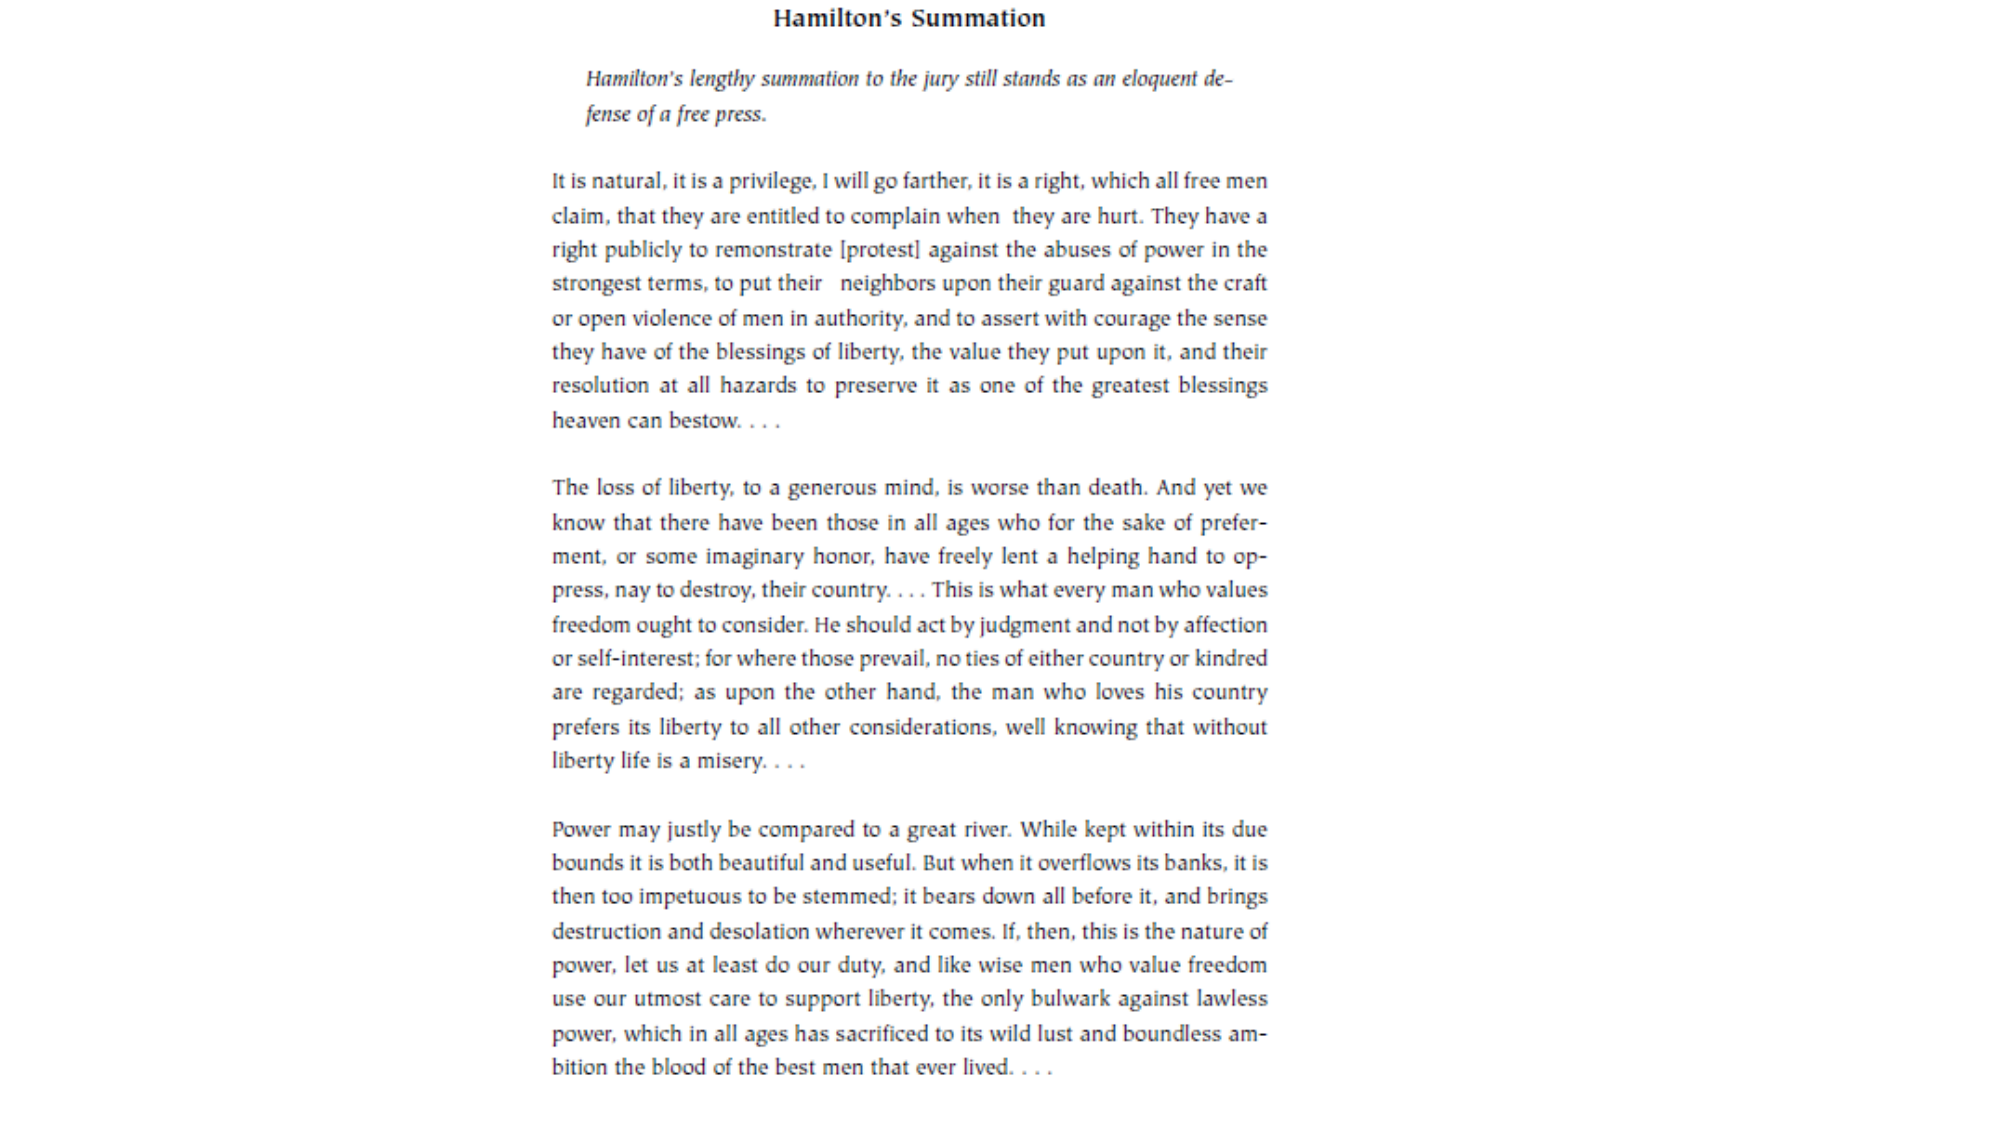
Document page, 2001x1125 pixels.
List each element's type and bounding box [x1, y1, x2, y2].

picture [491, 0, 1404, 1114]
